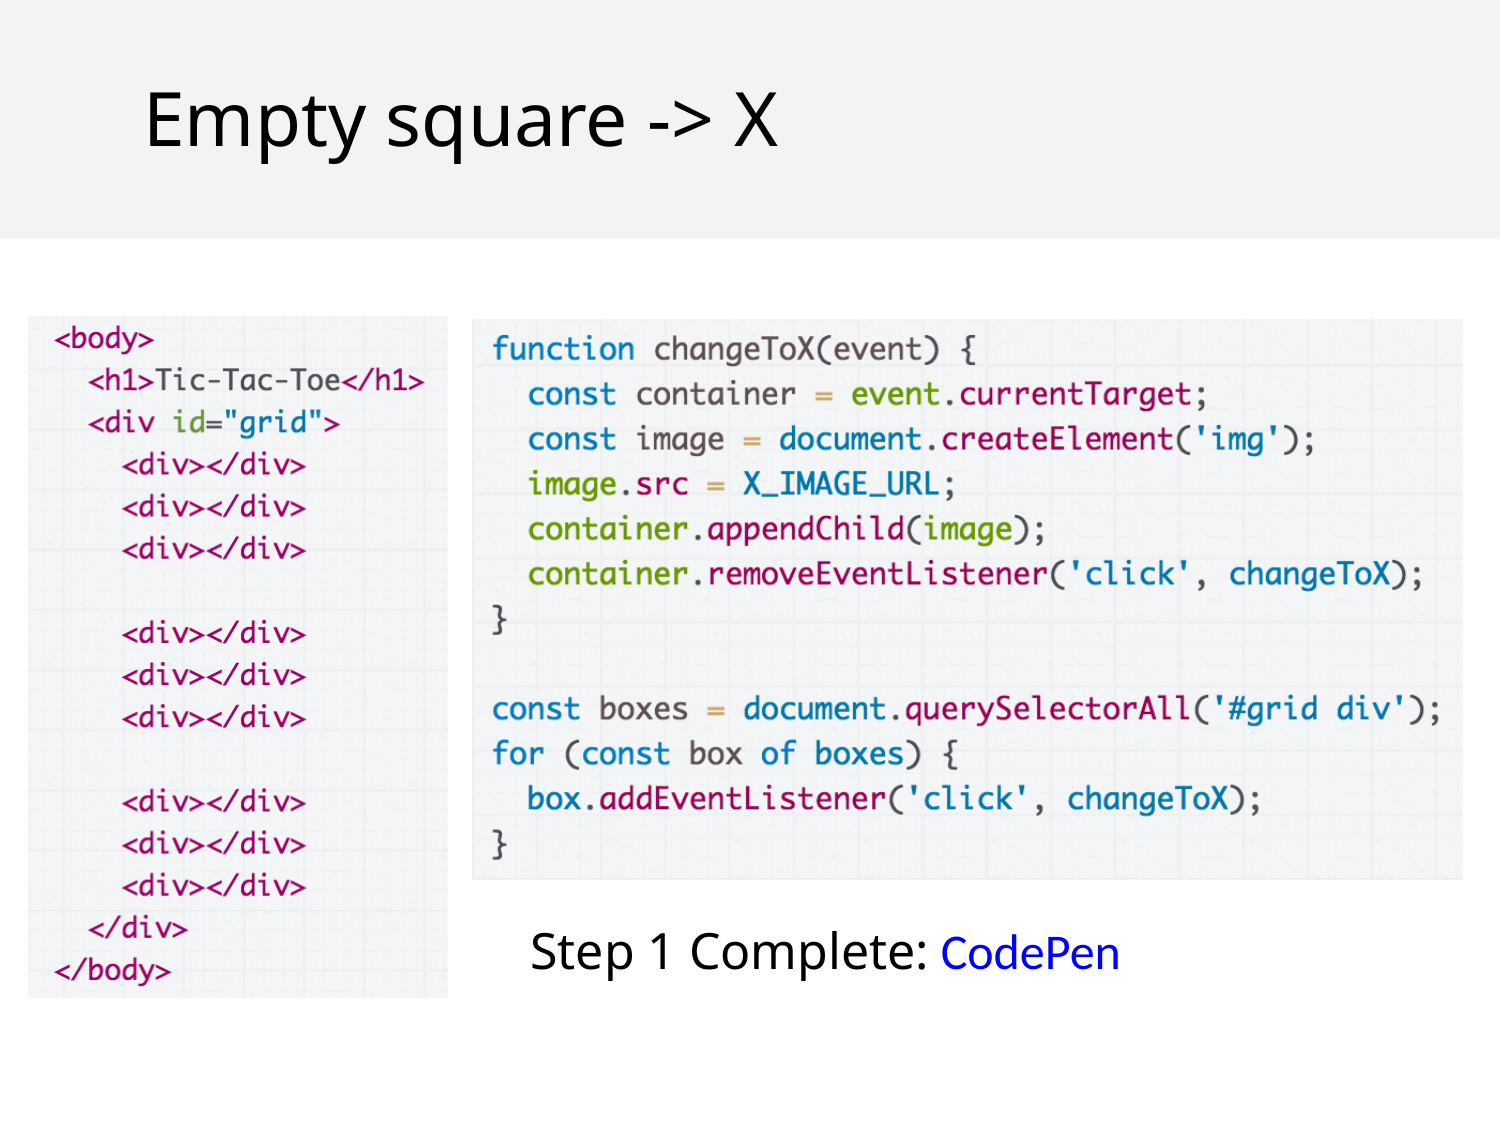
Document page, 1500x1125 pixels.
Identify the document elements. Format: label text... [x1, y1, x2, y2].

picture [471, 319, 1463, 881]
picture [28, 315, 448, 998]
text_box Empty square -> X [128, 56, 1372, 183]
text_box Step 1 Complete: CodePen [515, 904, 1389, 1125]
